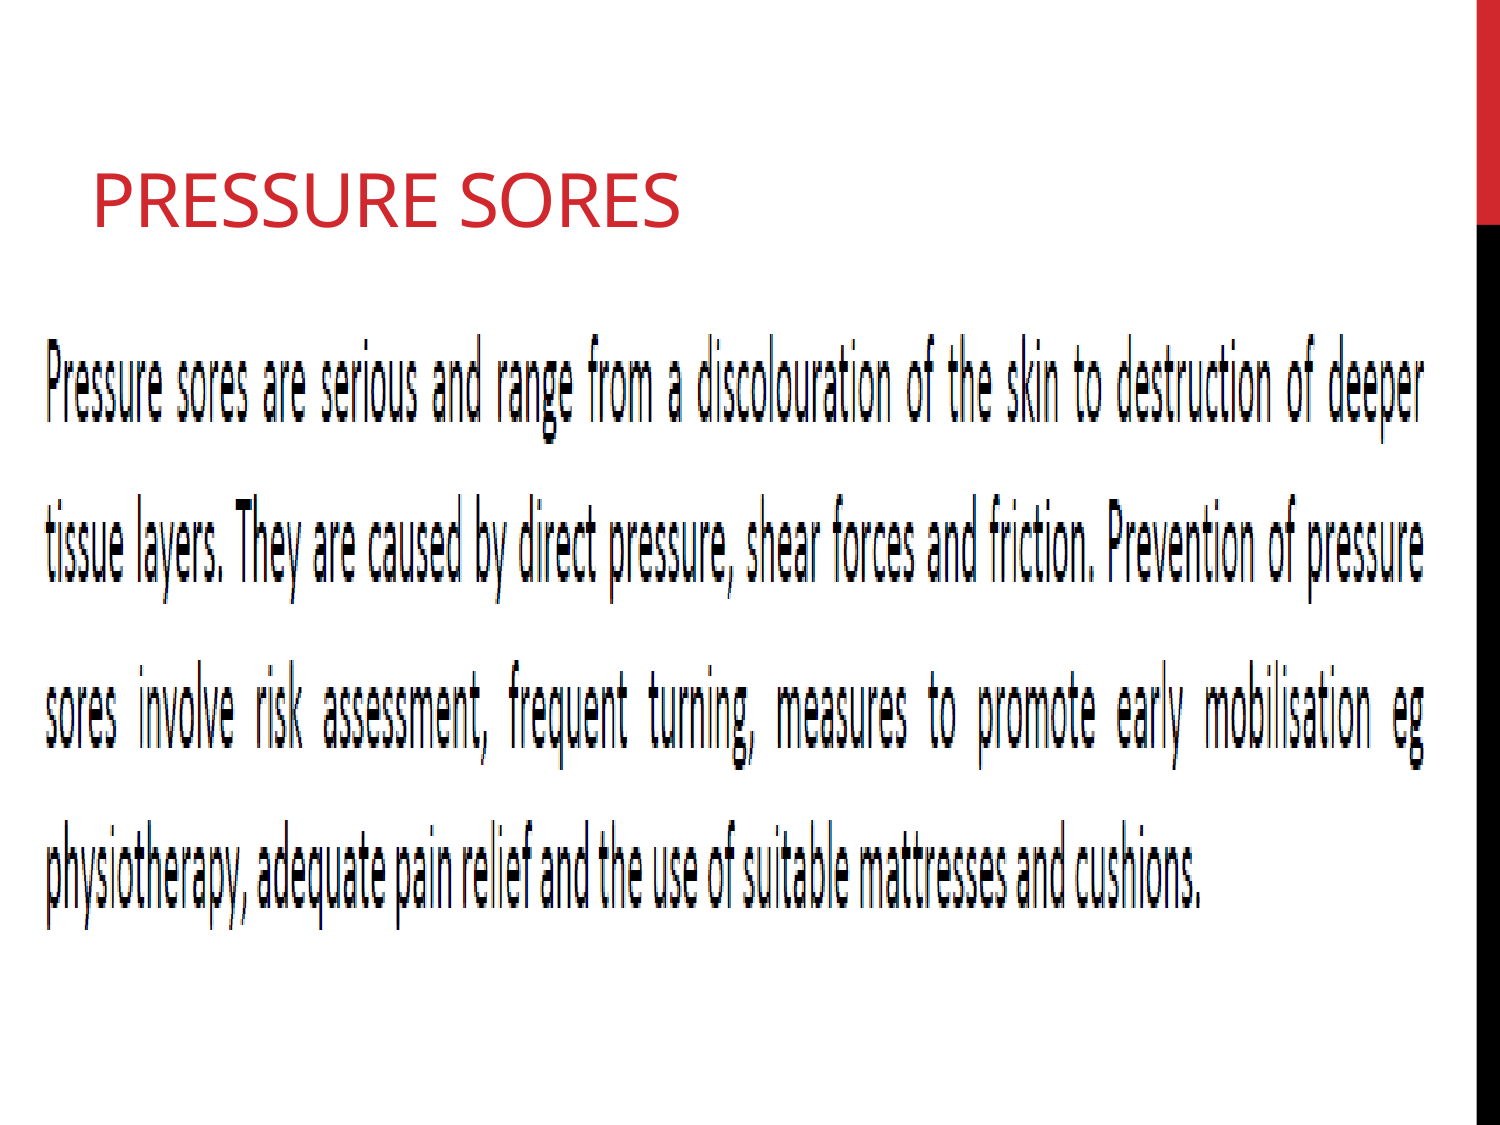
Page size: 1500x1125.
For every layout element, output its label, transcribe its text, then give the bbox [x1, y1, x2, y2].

title PRESSURE SORES [75, 25, 1025, 250]
picture [0, 290, 1448, 965]
